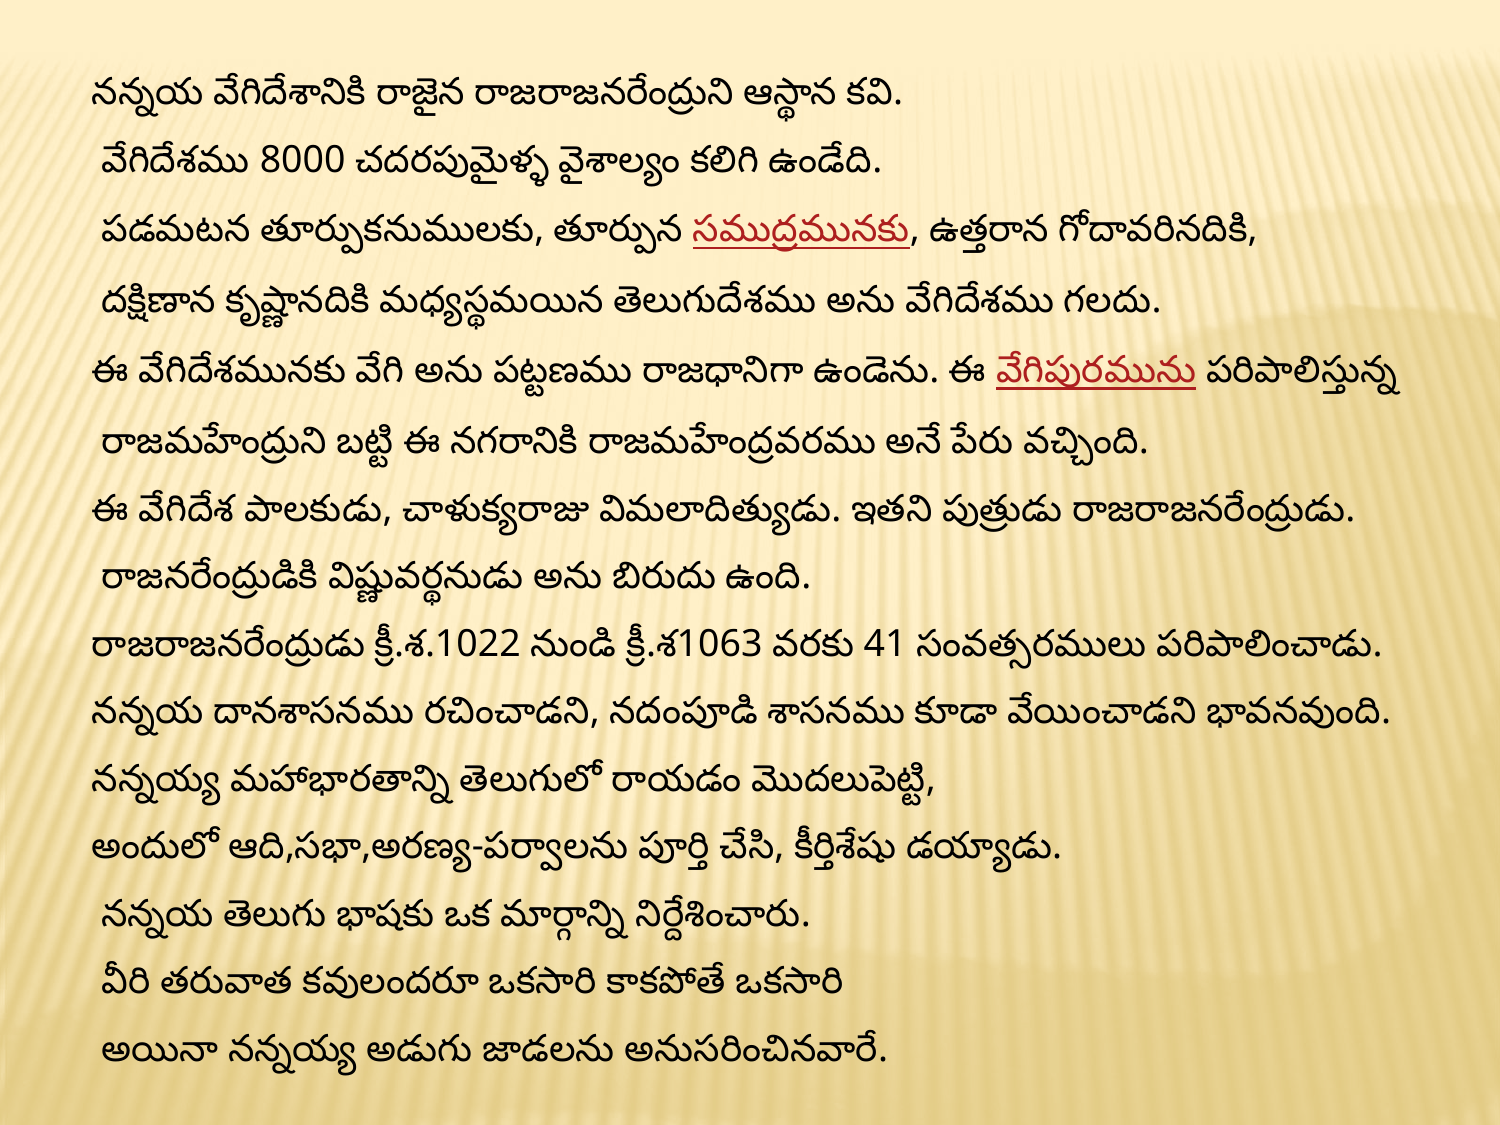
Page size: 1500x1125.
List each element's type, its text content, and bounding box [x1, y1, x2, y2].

text_box నన్నయ వేగిదేశానికి రాజైన రాజరాజనరేంద్రుని ఆస్థాన కవి. వేగిదేశము 8000 చదరపుమైళ్ళ వైశాల్యం కలిగి ఉండేది. పడమటన తూర్పుకనుములకు, తూర్పున సముద్రమునకు, ఉత్తరాన గోదావరినదికి, దక్షిణాన కృష్ణానదికి మధ్యస్థమయిన తెలుగుదేశము అను వేగిదేశము గలదు. ఈ వేగిదేశమునకు వేగి అను పట్టణము రాజధానిగా ఉండెను. ఈ వేగిపురమును పరిపాలిస్తున్న రాజమహేంద్రుని బట్టి ఈ నగరానికి రాజమహేంద్రవరము అనే పేరు వచ్చింది. ఈ వేగిదేశ పాలకుడు, చాళుక్యరాజు విమలాదిత్యుడు. ఇతని పుత్రుడు రాజరాజనరేంద్రుడు. రాజనరేంద్రుడికి విష్ణువర్థనుడు అను బిరుదు ఉంది. రాజరాజనరేంద్రుడు క్రీ.శ.1022 నుండి క్రీ.శ1063 వరకు 41 సంవత్సరములు పరిపాలించాడు. నన్నయ దానశాసనము రచించాడని, నదంపూడి శాసనము కూడా వేయించాడని భావనవుంది. నన్నయ్య మహాభారతాన్ని తెలుగులో రాయడం మొదలుపెట్టి, అందులో ఆది,సభా,అరణ్య-పర్వాలను పూర్తి చేసి, కీర్తిశేషు డయ్యాడు. నన్నయ తెలుగు భాషకు ఒక మార్గాన్ని నిర్దేశించారు. వీరి తరువాత కవులందరూ ఒకసారి కాకపోతే ఒకసారి అయినా నన్నయ్య అడుగు జాడలను అనుసరించినవారే. [77, 37, 1416, 1125]
